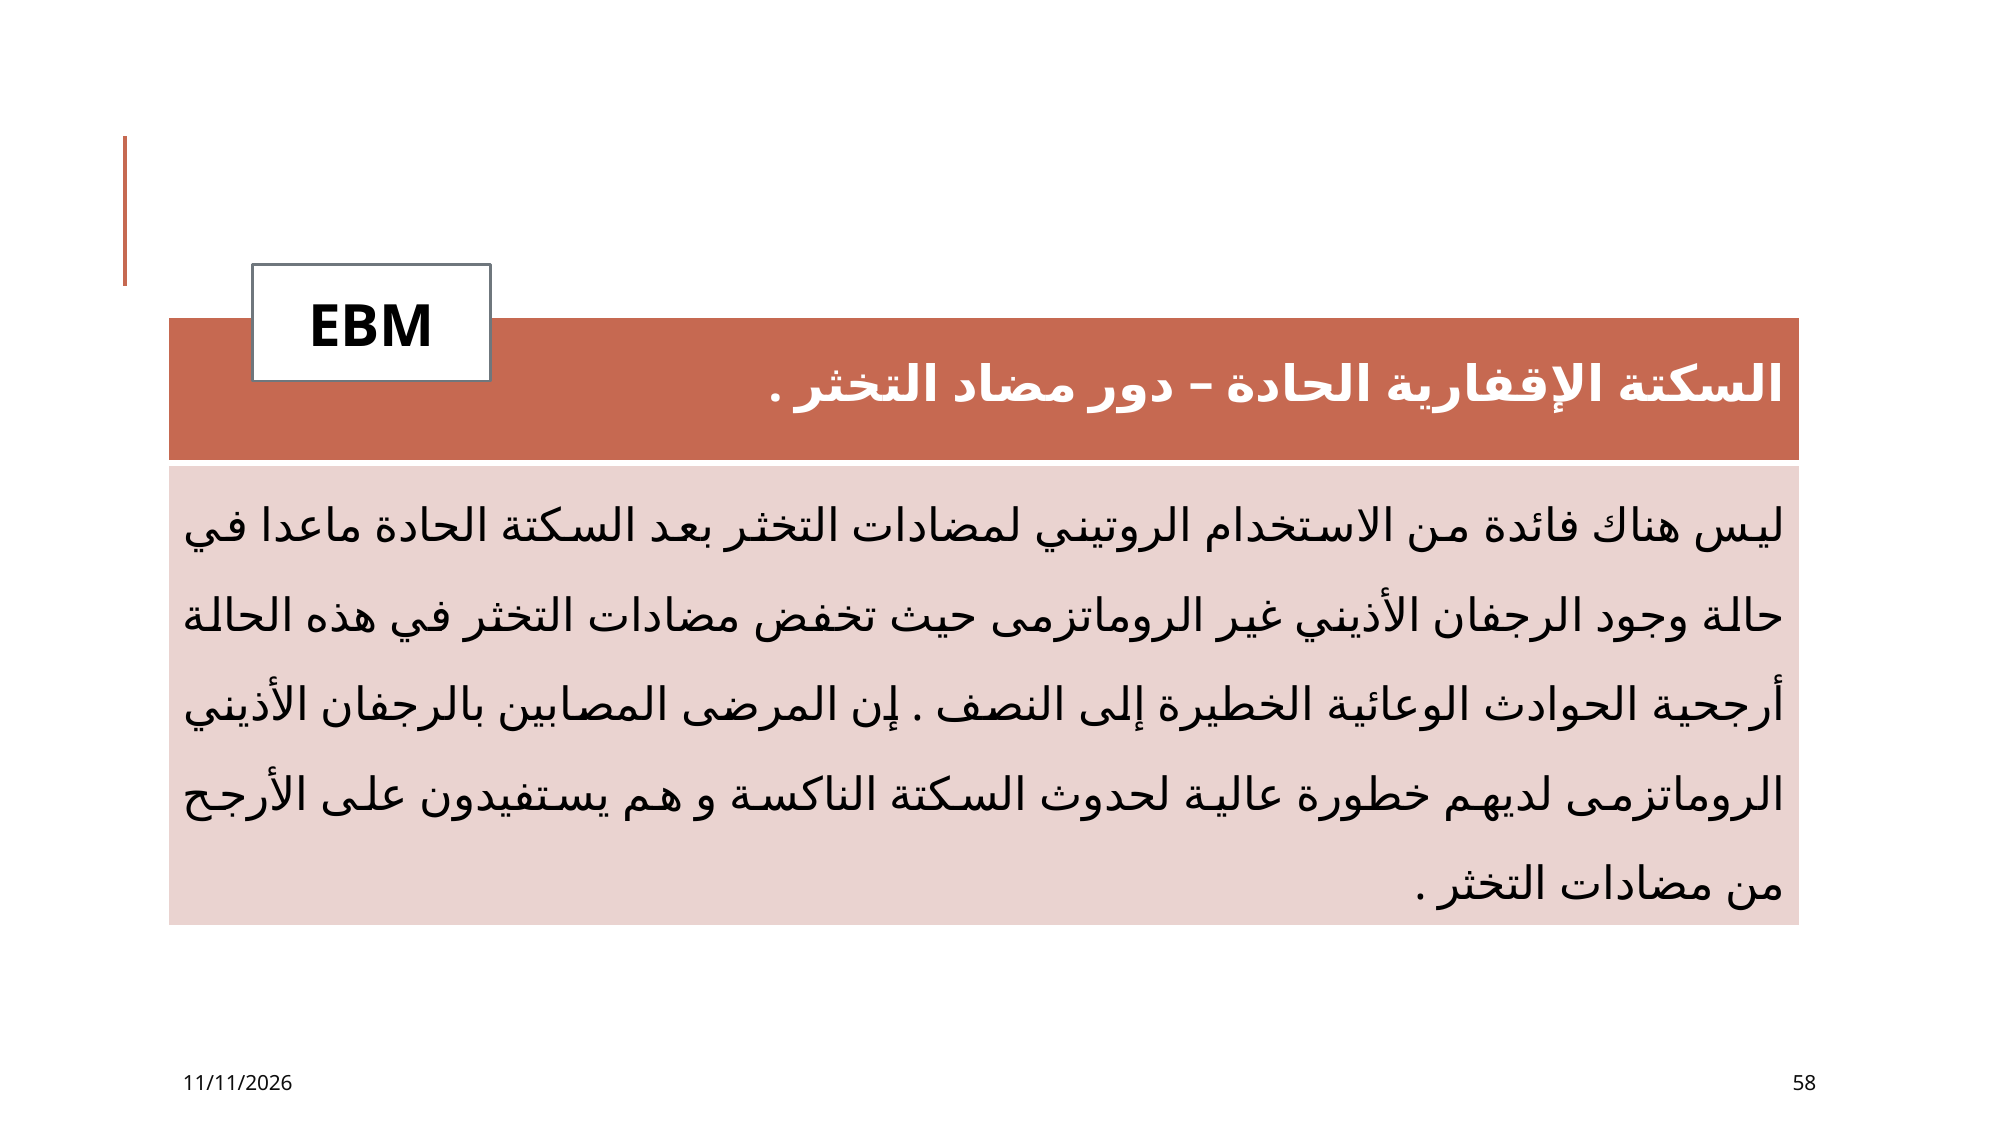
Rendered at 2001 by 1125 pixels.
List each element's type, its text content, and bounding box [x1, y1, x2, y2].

text_box EBM [251, 263, 492, 382]
table_header السكتة الإقفارية الحادة – دور مضاد التخثر . [169, 318, 1799, 460]
slide_number 58 [1777, 1061, 1938, 1107]
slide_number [168, 1061, 522, 1107]
table_cell ليس هناك فائدة من الاستخدام الروتيني لمضادات التخثر بعد السكتة الحادة ماعدا في حالة وجود الرجفان الأذيني غير الروماتزمى حيث تخفض مضادات التخثر في هذه الحالة أرجحية الحوادث الوعائية الخطيرة إلى النصف . إن المرضى المصابين بالرجفان الأذيني الروماتزمى لديهم خطورة عالية لحدوث السكتة الناكسة و هم يستفيدون على الأرجح من مضادات التخثر . [169, 466, 1799, 925]
